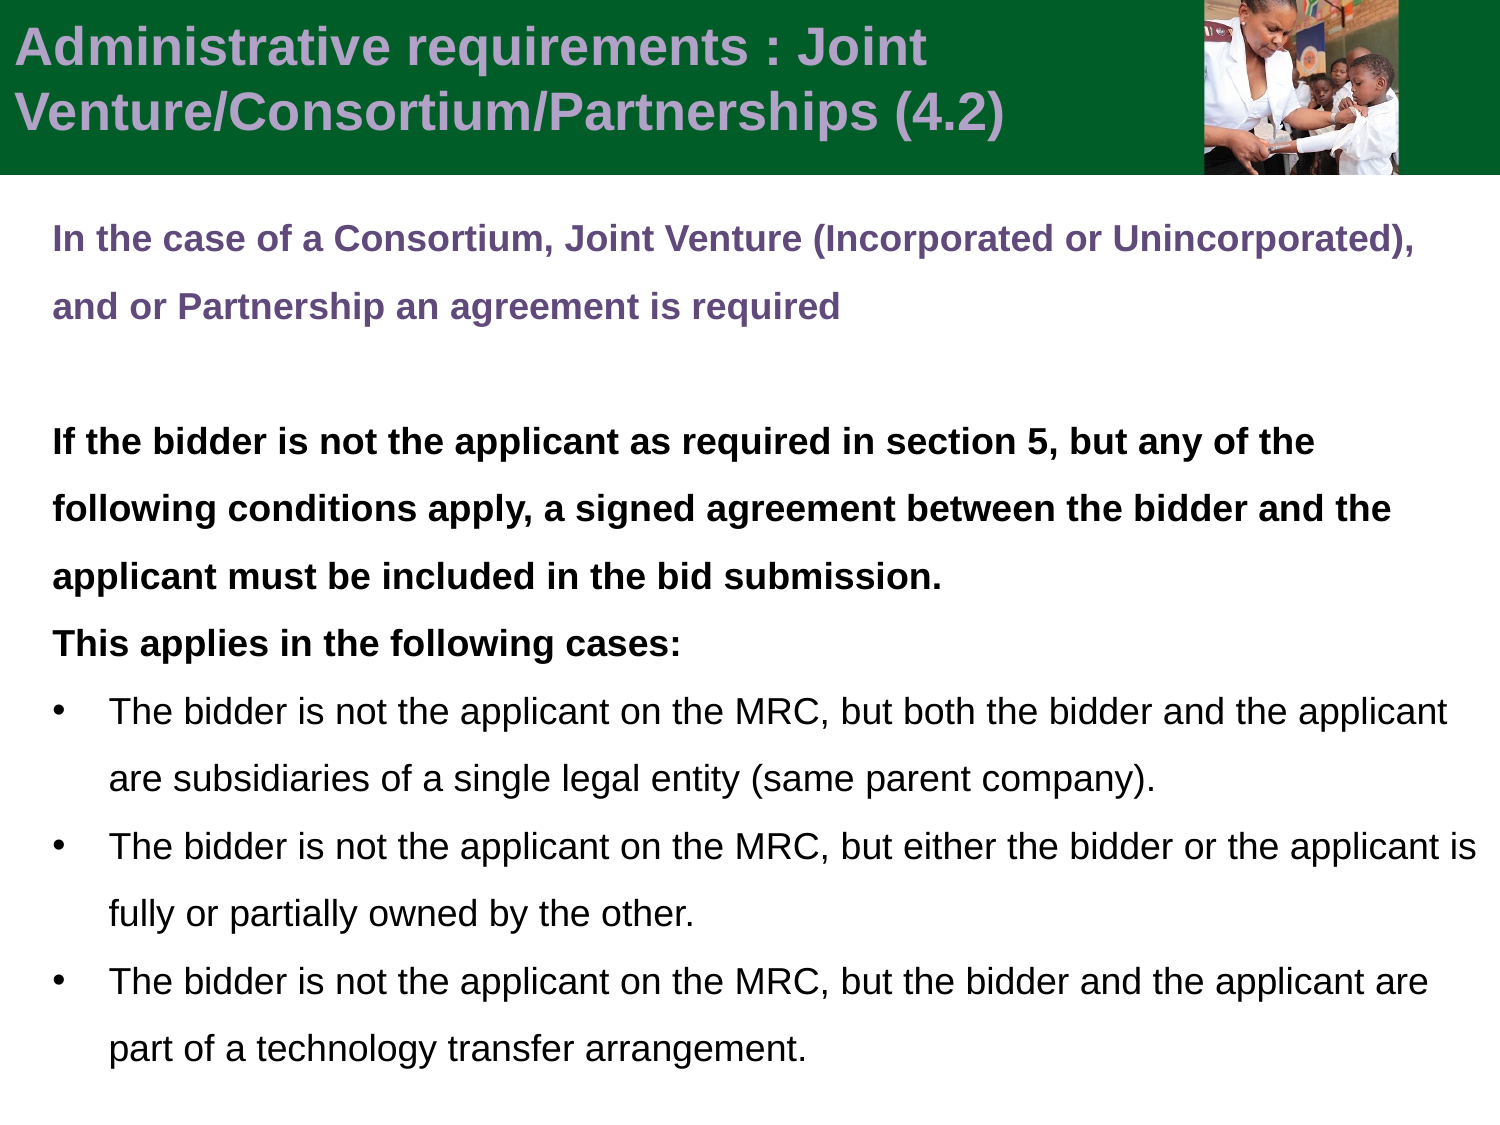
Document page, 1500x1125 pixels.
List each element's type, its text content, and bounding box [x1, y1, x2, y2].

text_box Administrative requirements : Joint Venture/Consortium/Partnerships (4.2) [0, 4, 1353, 149]
text_box In the case of a Consortium, Joint Venture (Incorporated or Unincorporated), and or Partnership an agreement is required If the bidder is not the applicant as required in section 5, but any of the following conditions apply, a signed agreement between the bidder and the applicant must be included in the bid submission. This applies in the following cases: The bidder is not the applicant on the MRC, but both the bidder and the applicant are subsidiaries of a single legal entity (same parent company). The bidder is not the applicant on the MRC, but either the bidder or the applicant is fully or partially owned by the other. The bidder is not the applicant on the MRC, but the bidder and the applicant are part of a technology transfer arrangement. [0, 184, 1500, 1125]
picture [1204, 0, 1399, 175]
